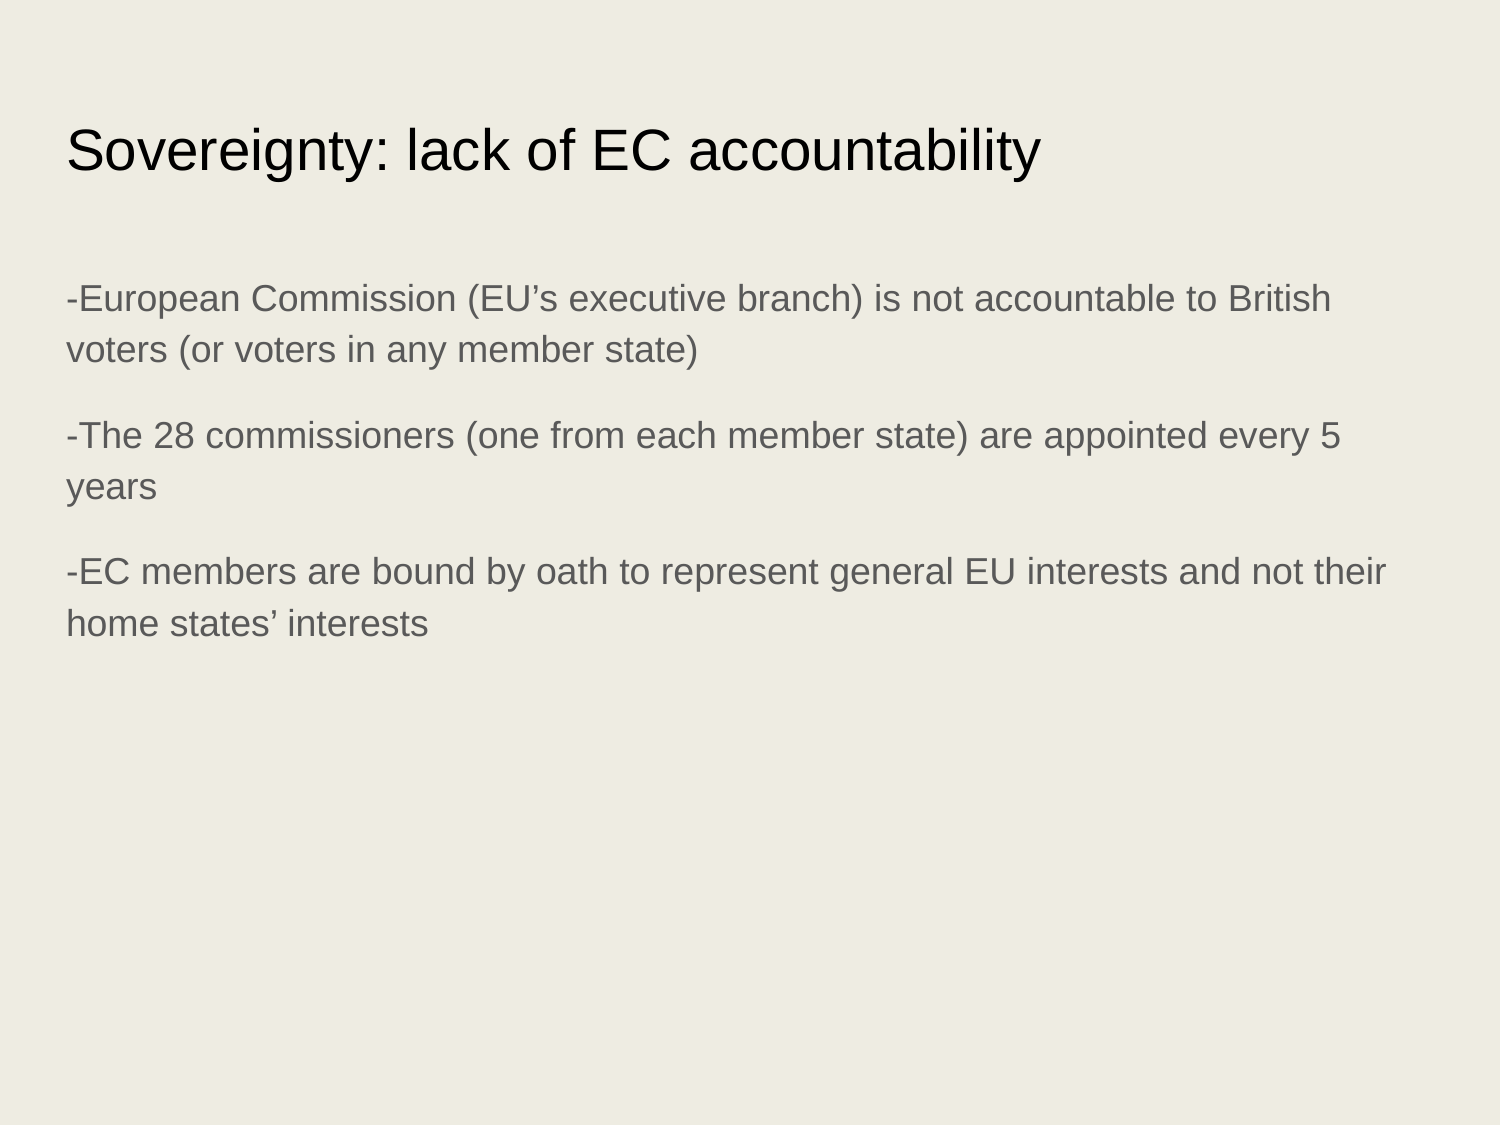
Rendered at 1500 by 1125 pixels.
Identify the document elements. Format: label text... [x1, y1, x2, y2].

title Sovereignty: lack of EC accountability [51, 97, 1449, 223]
list -European Commission (EU’s executive branch) is not accountable to British voters (or voters in any member state) -The 28 commissioners (one from each member state) are appointed every 5 years -EC members are bound by oath to represent general EU interests and not their home states’ interests [51, 252, 1449, 1000]
